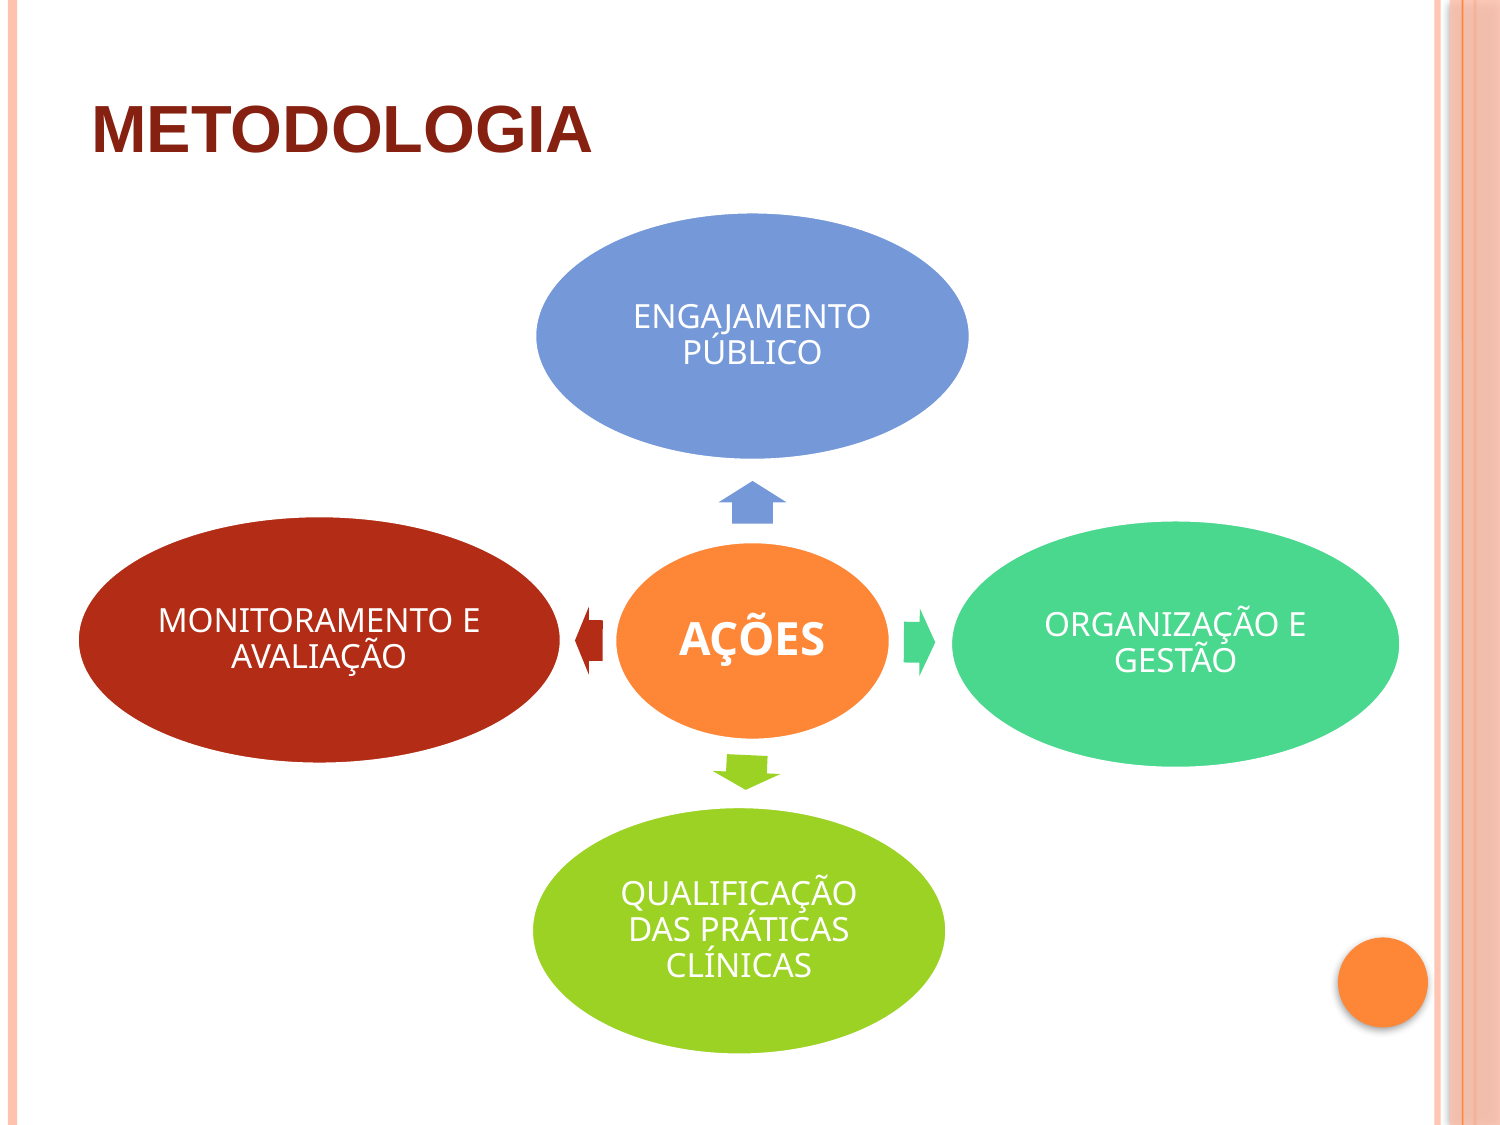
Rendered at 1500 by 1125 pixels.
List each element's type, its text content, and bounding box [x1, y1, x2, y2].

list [64, 207, 1424, 1075]
title METODOLOGIA [76, 78, 1302, 174]
